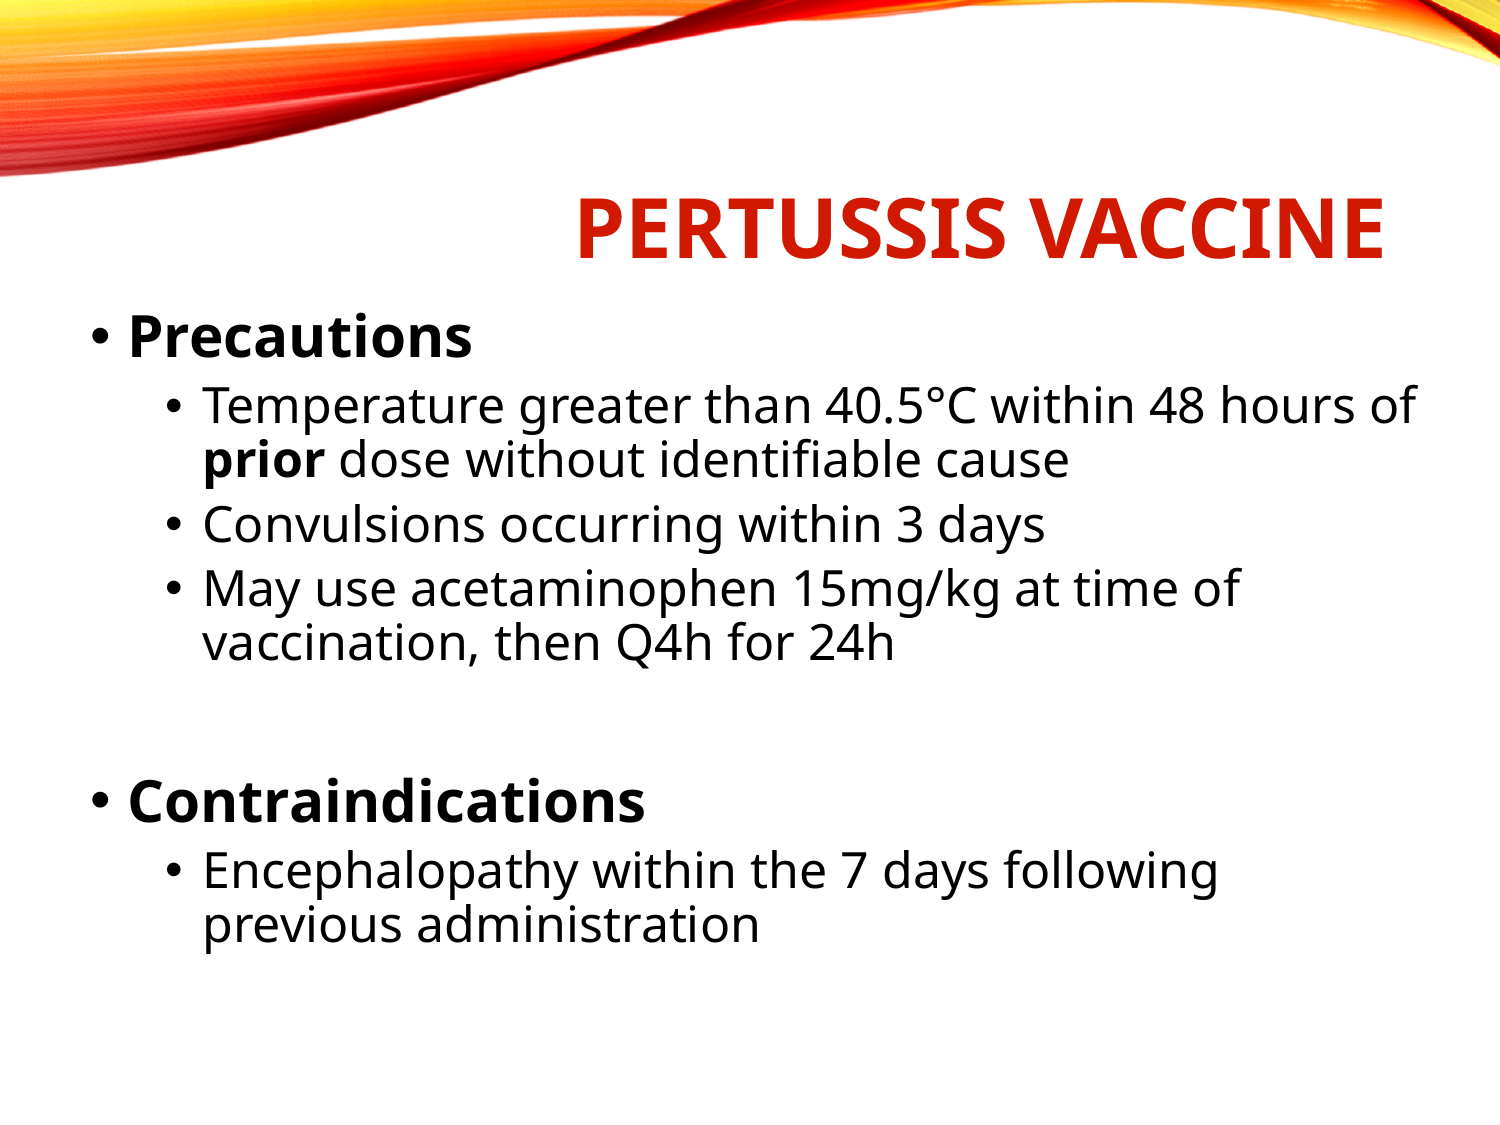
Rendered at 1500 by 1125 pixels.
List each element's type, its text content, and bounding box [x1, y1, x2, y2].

list Precautions Temperature greater than 40.5°C within 48 hours of prior dose without identifiable cause Convulsions occurring within 3 days May use acetaminophen 15mg/kg at time of vaccination, then Q4h for 24h Contraindications Encephalopathy within the 7 days following previous administration [75, 299, 1450, 1088]
title Pertussis Vaccine [356, 125, 1403, 299]
picture [0, 0, 1500, 178]
